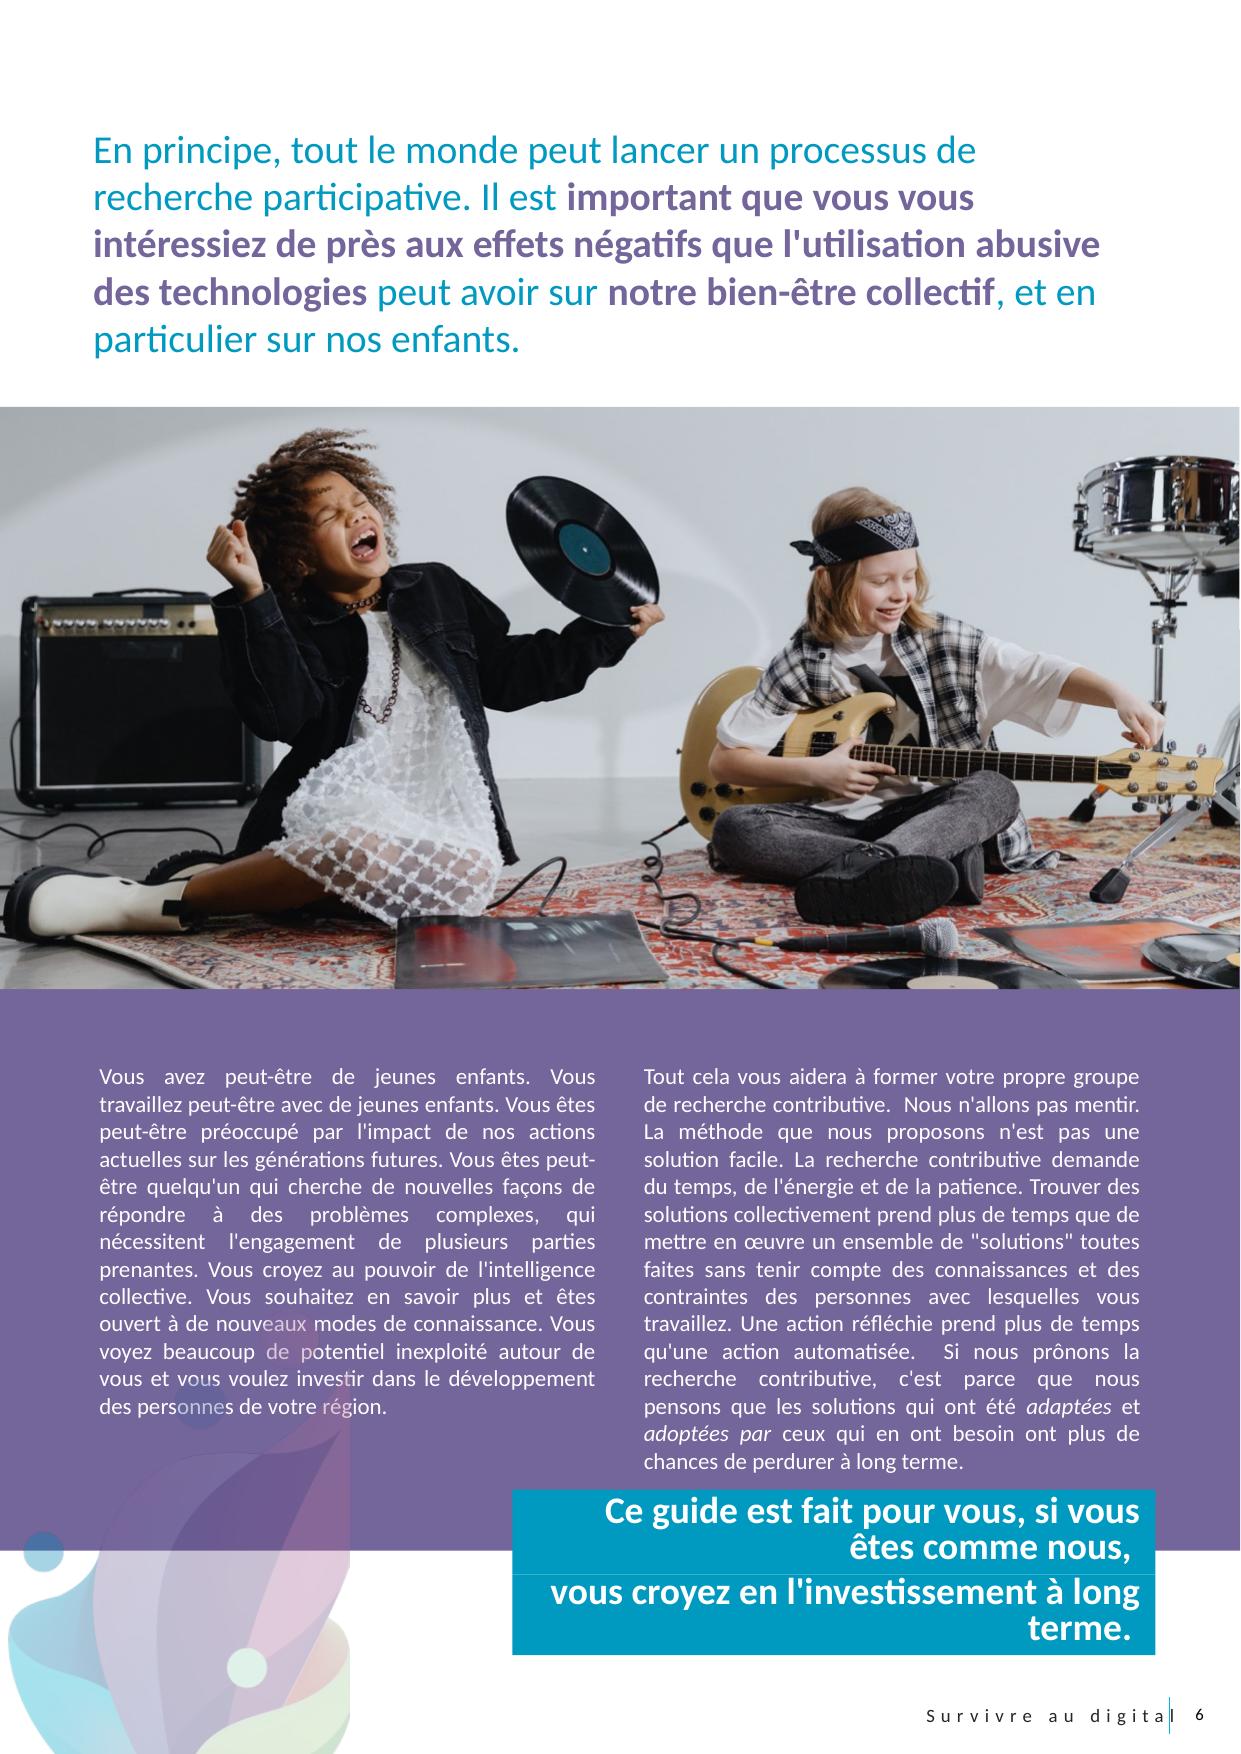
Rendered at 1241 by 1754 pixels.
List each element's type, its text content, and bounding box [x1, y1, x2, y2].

text_box En principe, tout le monde peut lancer un processus de recherche participative. Il est important que vous vous intéressiez de près aux effets négatifs que l'utilisation abusive des technologies peut avoir sur notre bien-être collectif, et en particulier sur nos enfants. [78, 116, 1156, 406]
text_box [0, 990, 1241, 1552]
picture [0, 1262, 350, 1754]
slide_number 6 [1170, 1692, 1229, 1736]
text_box Ce guide est fait pour vous, si vous êtes comme nous, [512, 1489, 1156, 1574]
picture [0, 406, 1241, 990]
text_box Vous avez peut-être de jeunes enfants. Vous travaillez peut-être avec de jeunes enfants. Vous êtes peut-être préoccupé par l'impact de nos actions actuelles sur les générations futures. Vous êtes peut-être quelqu'un qui cherche de nouvelles façons de répondre à des problèmes complexes, qui nécessitent l'engagement de plusieurs parties prenantes. Vous croyez au pouvoir de l'intelligence collective. Vous souhaitez en savoir plus et êtes ouvert à de nouveaux modes de connaissance. Vous voyez beaucoup de potentiel inexploité autour de vous et vous voulez investir dans le développement des personnes de votre région. Tout cela vous aidera à former votre propre groupe de recherche contributive. Nous n'allons pas mentir. La méthode que nous proposons n'est pas une solution facile. La recherche contributive demande du temps, de l'énergie et de la patience. Trouver des solutions collectivement prend plus de temps que de mettre en œuvre un ensemble de "solutions" toutes faites sans tenir compte des connaissances et des contraintes des personnes avec lesquelles vous travaillez. Une action réfléchie prend plus de temps qu'une action automatisée. Si nous prônons la recherche contributive, c'est parce que nous pensons que les solutions qui ont été adaptées et adoptées par ceux qui en ont besoin ont plus de chances de perdurer à long terme. [84, 1054, 1156, 1424]
text_box vous croyez en l'investissement à long terme. [512, 1574, 1156, 1656]
